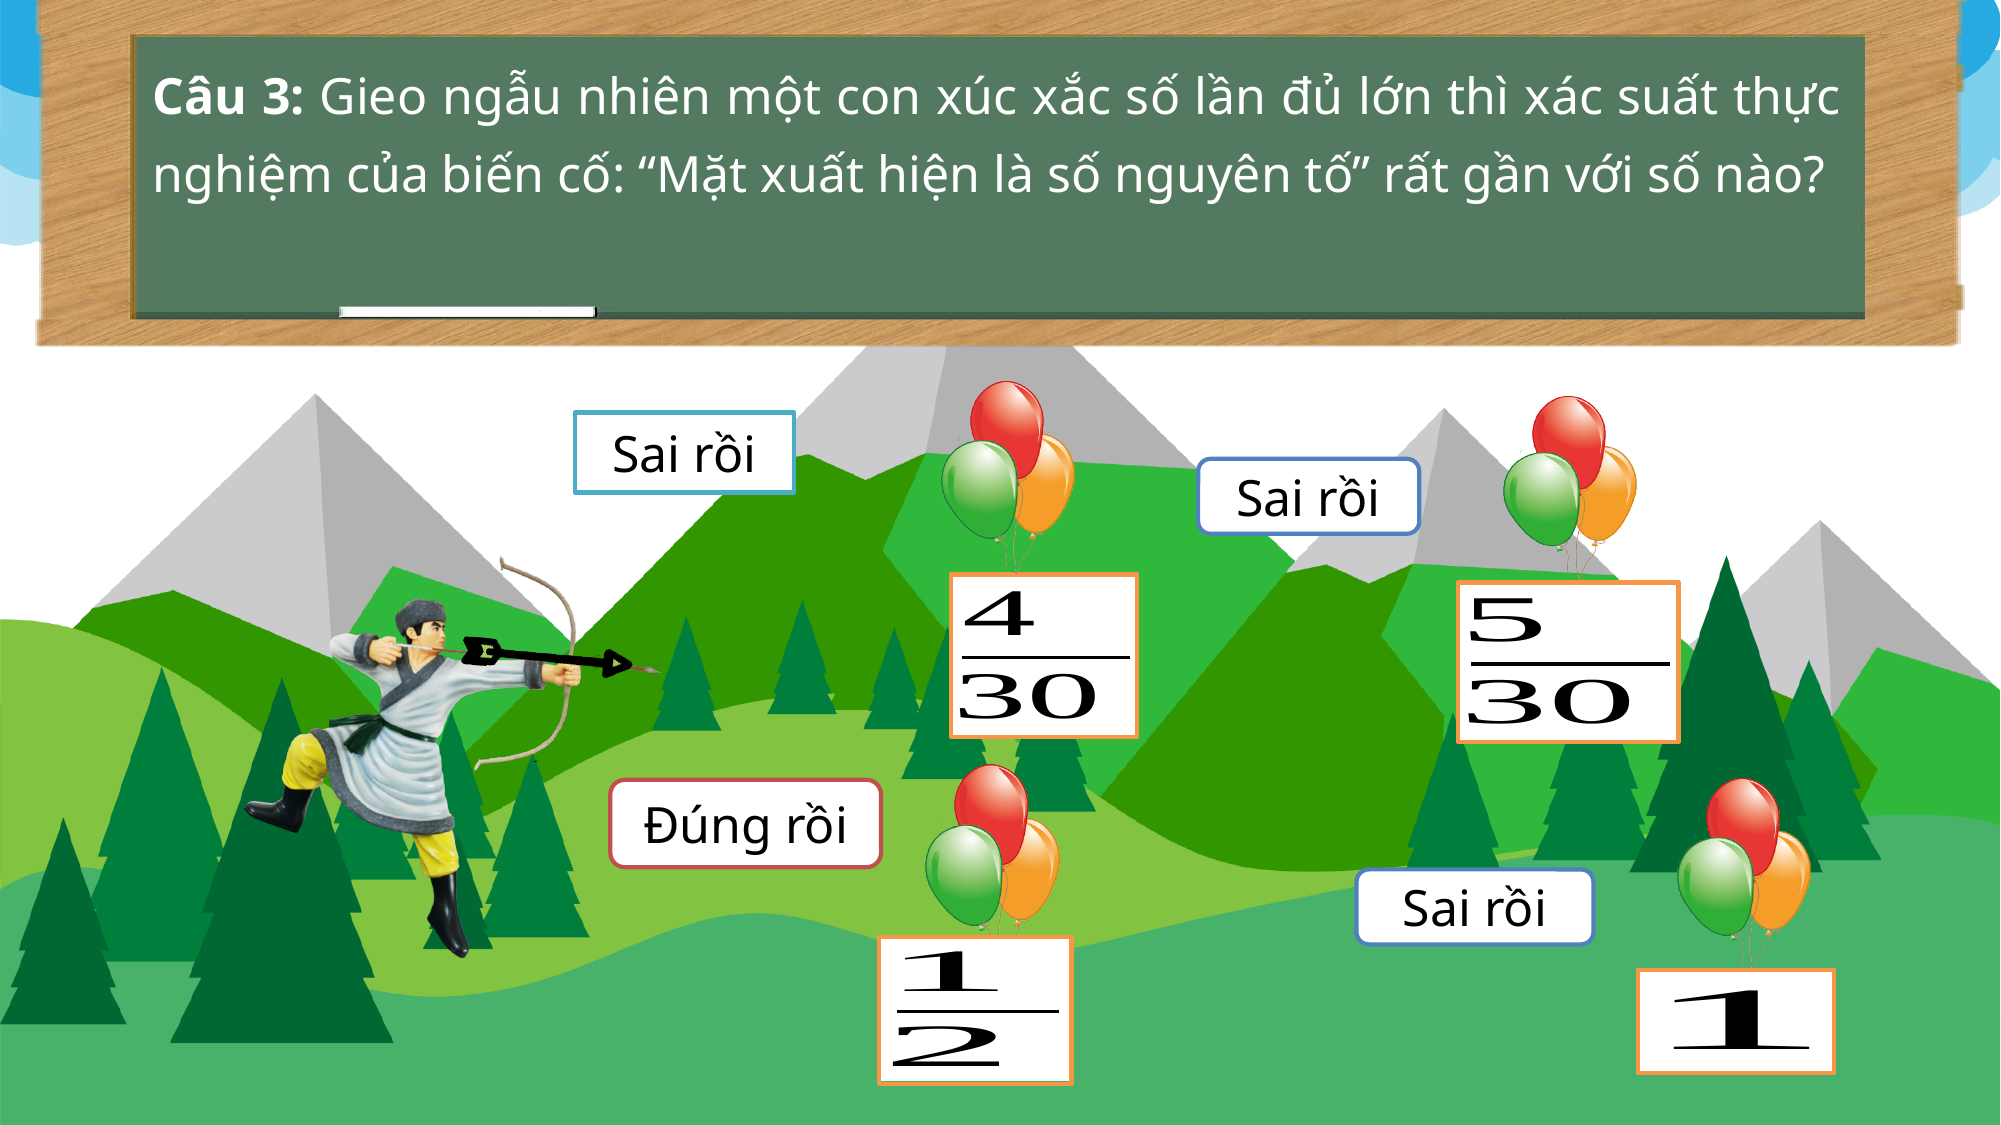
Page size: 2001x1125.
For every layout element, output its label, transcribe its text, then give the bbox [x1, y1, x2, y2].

text_box Sai rồi [1354, 867, 1596, 947]
text_box Đúng rồi [674, 777, 884, 870]
text_box Sai rồi [1196, 456, 1422, 536]
picture [0, 0, 2001, 1125]
text_box Sai rồi [573, 410, 796, 495]
